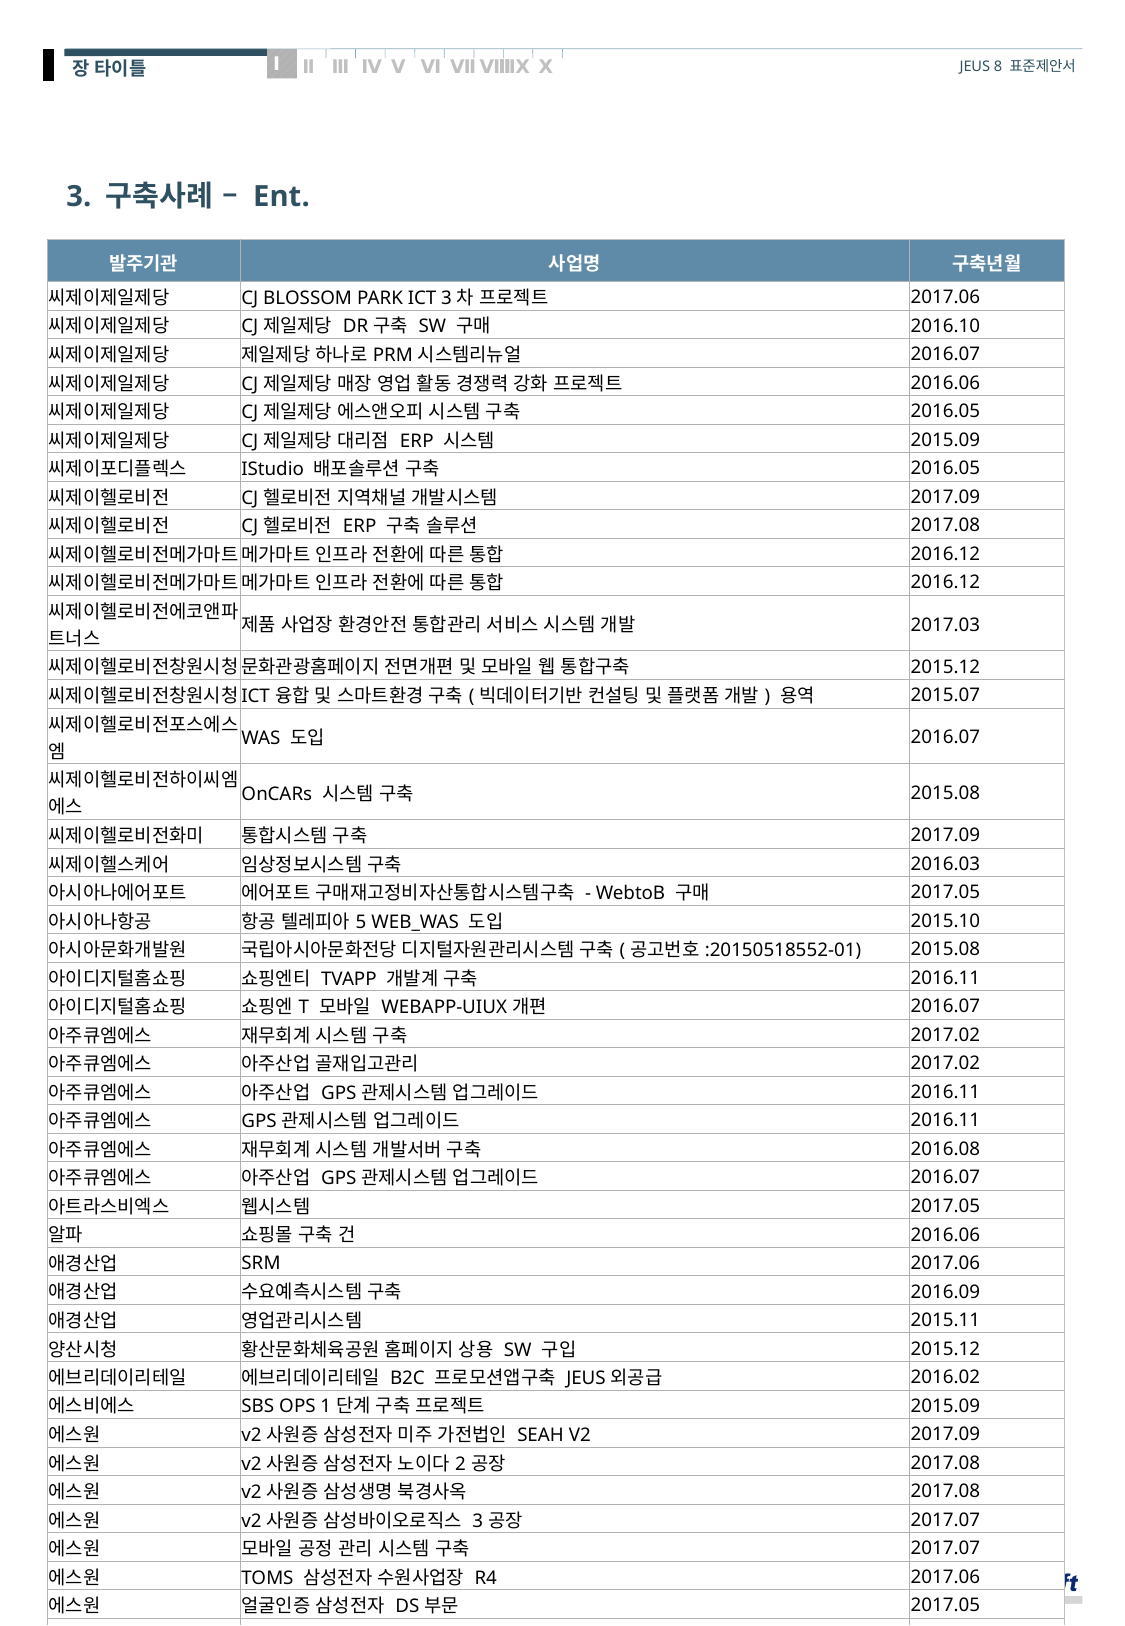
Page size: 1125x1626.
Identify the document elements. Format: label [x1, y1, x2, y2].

table_cell [48, 1020, 240, 1047]
table_cell [48, 539, 240, 566]
table_cell [48, 567, 240, 595]
table_cell [241, 1476, 909, 1504]
table_cell [48, 1134, 240, 1161]
table_cell [48, 1505, 240, 1532]
table_cell [910, 1020, 1064, 1047]
table_cell [48, 820, 240, 848]
table_cell [910, 1476, 1064, 1504]
table_cell [241, 709, 909, 763]
table_cell [241, 368, 909, 395]
table_cell [48, 680, 240, 708]
table_cell [48, 651, 240, 679]
table_cell [48, 368, 240, 395]
table_cell [48, 1191, 240, 1218]
table_cell [241, 1419, 909, 1447]
table_cell [241, 482, 909, 509]
table_cell [48, 510, 240, 538]
table_cell [910, 1362, 1064, 1390]
table_cell [241, 1219, 909, 1247]
table_cell [910, 1333, 1064, 1361]
table_cell [241, 453, 909, 481]
table_cell [241, 934, 909, 962]
table_cell [241, 596, 909, 650]
table_cell [241, 425, 909, 452]
table_cell [241, 1276, 909, 1304]
table_cell [910, 482, 1064, 509]
table_cell [48, 1162, 240, 1190]
table_header [48, 240, 240, 281]
table_cell [48, 764, 240, 819]
table_cell [241, 1162, 909, 1190]
table_cell [48, 1362, 240, 1390]
table_cell [241, 820, 909, 848]
table_cell [910, 764, 1064, 819]
table_cell [910, 396, 1064, 424]
table_cell [241, 1562, 909, 1589]
table_cell [910, 1619, 1064, 1625]
table_cell [48, 1391, 240, 1418]
table_cell [910, 425, 1064, 452]
table_cell [48, 453, 240, 481]
table_cell [48, 596, 240, 650]
table_cell [910, 849, 1064, 876]
table_cell [910, 368, 1064, 395]
table_cell [241, 1191, 909, 1218]
table_cell [48, 1077, 240, 1104]
table_cell [48, 482, 240, 509]
table_cell [241, 1590, 909, 1618]
table_cell [241, 1391, 909, 1418]
table_cell [910, 282, 1064, 310]
table_cell [241, 339, 909, 367]
table_cell [241, 1105, 909, 1133]
table_cell [241, 1305, 909, 1332]
table_cell [910, 539, 1064, 566]
table_cell [241, 906, 909, 933]
table_cell [241, 1505, 909, 1532]
table_cell [241, 311, 909, 338]
table_cell [241, 282, 909, 310]
table_cell [241, 849, 909, 876]
table_cell [910, 709, 1064, 763]
table_cell [910, 1077, 1064, 1104]
table_cell [241, 1048, 909, 1076]
table_cell [48, 311, 240, 338]
table_cell [910, 1219, 1064, 1247]
title [66, 168, 1083, 217]
table_cell [910, 1562, 1064, 1589]
table_cell [241, 1362, 909, 1390]
table_cell [241, 963, 909, 990]
table_cell [48, 877, 240, 905]
table_cell [48, 425, 240, 452]
table_cell [48, 1619, 240, 1625]
table_cell [241, 1077, 909, 1104]
table_cell [48, 991, 240, 1019]
table_cell [910, 339, 1064, 367]
table_cell [241, 1248, 909, 1275]
table_cell [241, 877, 909, 905]
table_cell [910, 1391, 1064, 1418]
table_cell [910, 1590, 1064, 1618]
table_cell [48, 1448, 240, 1475]
table_cell [48, 906, 240, 933]
table_cell [241, 510, 909, 538]
table_cell [910, 991, 1064, 1019]
table_cell [241, 567, 909, 595]
table_cell [910, 567, 1064, 595]
table_cell [48, 339, 240, 367]
table_cell [910, 1105, 1064, 1133]
table_cell [48, 1305, 240, 1332]
table_cell [48, 934, 240, 962]
table_cell [910, 1048, 1064, 1076]
table_cell [910, 1419, 1064, 1447]
table_cell [910, 963, 1064, 990]
table_cell [910, 877, 1064, 905]
table_cell [910, 1305, 1064, 1332]
table_cell [48, 1276, 240, 1304]
table_cell [910, 680, 1064, 708]
table_cell [910, 906, 1064, 933]
table_cell [48, 282, 240, 310]
table_cell [910, 510, 1064, 538]
table_cell [910, 1134, 1064, 1161]
table_cell [48, 1419, 240, 1447]
table_cell [241, 396, 909, 424]
table_cell [910, 1191, 1064, 1218]
table_cell [910, 651, 1064, 679]
table_cell [241, 1020, 909, 1047]
table_cell [241, 1134, 909, 1161]
table_cell [910, 1276, 1064, 1304]
table_cell [241, 1448, 909, 1475]
table_cell [241, 680, 909, 708]
table_cell [48, 1333, 240, 1361]
table_cell [910, 1448, 1064, 1475]
table_cell [241, 651, 909, 679]
table_cell [48, 963, 240, 990]
table_cell [910, 1505, 1064, 1532]
table_cell [48, 1562, 240, 1589]
table_cell [48, 1590, 240, 1618]
table_cell [48, 849, 240, 876]
table_cell [910, 934, 1064, 962]
table_cell [48, 396, 240, 424]
table_cell [241, 764, 909, 819]
table_cell [241, 1533, 909, 1561]
table_cell [241, 991, 909, 1019]
table_cell [48, 1533, 240, 1561]
table_cell [241, 1619, 909, 1625]
table_cell [910, 311, 1064, 338]
table_cell [241, 1333, 909, 1361]
table_cell [910, 596, 1064, 650]
table_cell [48, 1105, 240, 1133]
table_cell [910, 1162, 1064, 1190]
table_cell [48, 709, 240, 763]
table_cell [48, 1219, 240, 1247]
table_header [910, 240, 1064, 281]
table_cell [48, 1476, 240, 1504]
table_cell [48, 1048, 240, 1076]
table_cell [910, 1248, 1064, 1275]
table_cell [910, 820, 1064, 848]
table_cell [910, 453, 1064, 481]
table_cell [48, 1248, 240, 1275]
picture [1065, 1568, 1078, 1592]
table_cell [910, 1533, 1064, 1561]
table_cell [241, 539, 909, 566]
table_header [241, 240, 909, 281]
